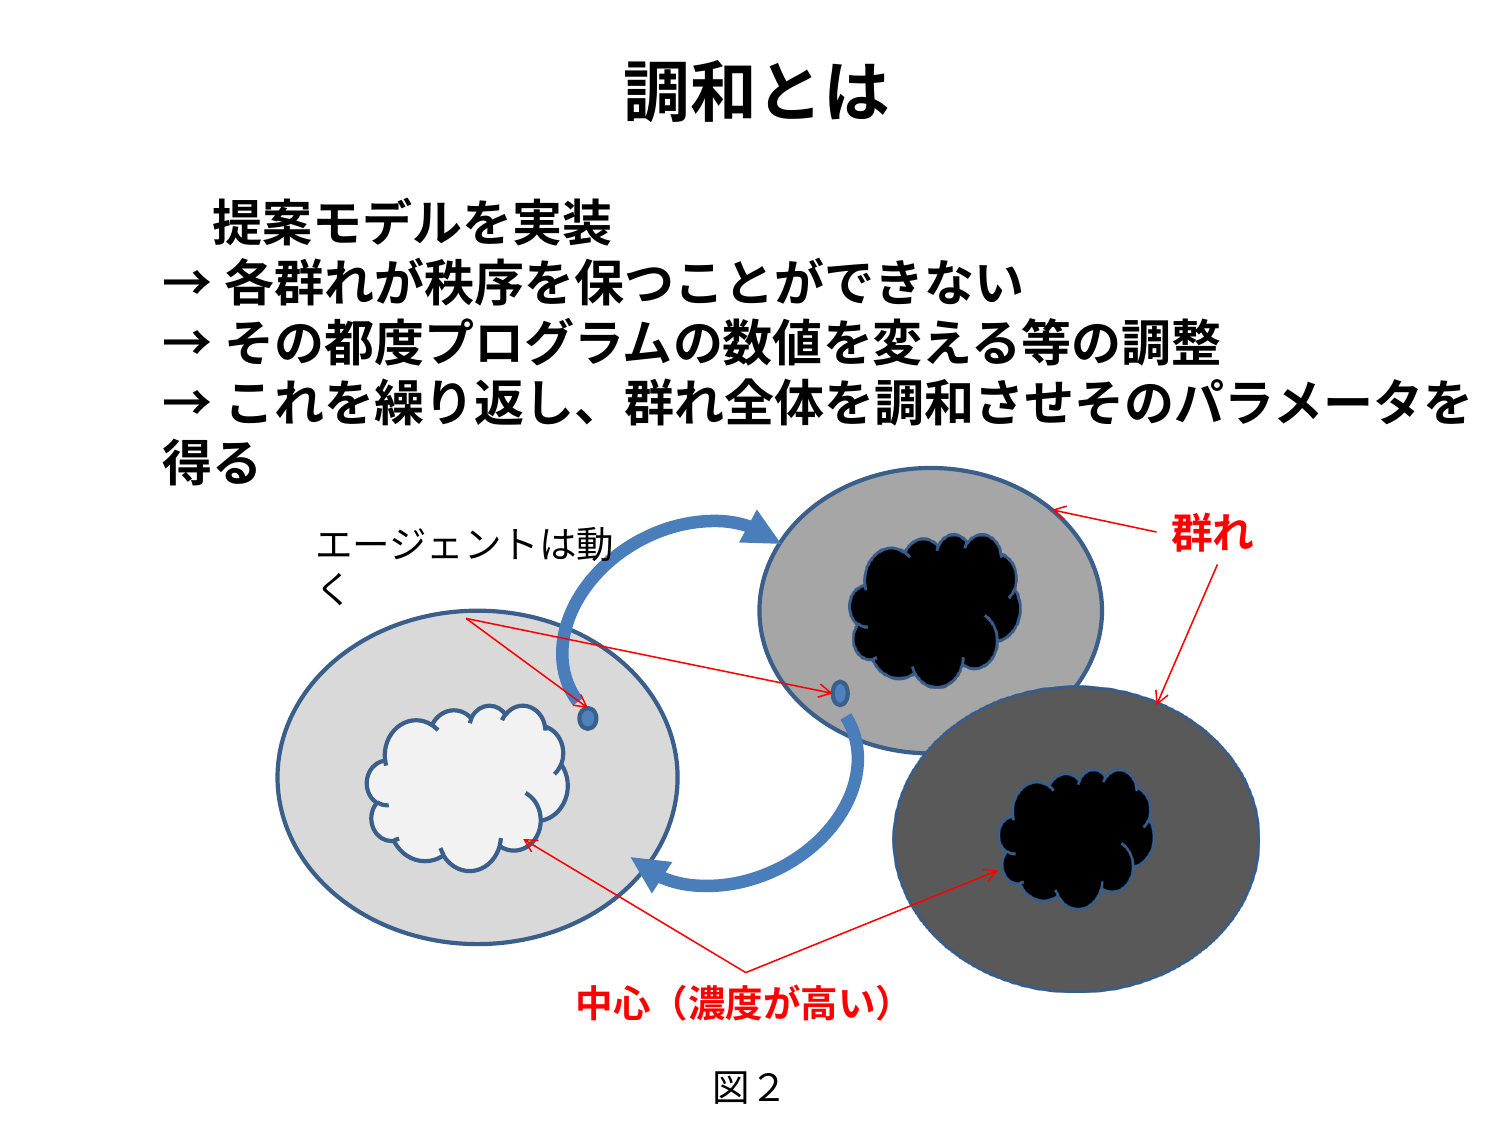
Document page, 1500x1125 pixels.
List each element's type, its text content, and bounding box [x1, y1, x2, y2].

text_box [277, 467, 1279, 1034]
text_box 図２ [697, 1057, 803, 1117]
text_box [465, 574, 833, 694]
text_box 調和とは [81, 42, 1432, 188]
text_box 提案モデルを実装 →各群れが秩序を保つことができない →その都度プログラムの数値を変える等の調整 →これを繰り返し、群れ全体を調和させそのパラメータを得る [147, 184, 1500, 500]
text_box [465, 700, 589, 709]
